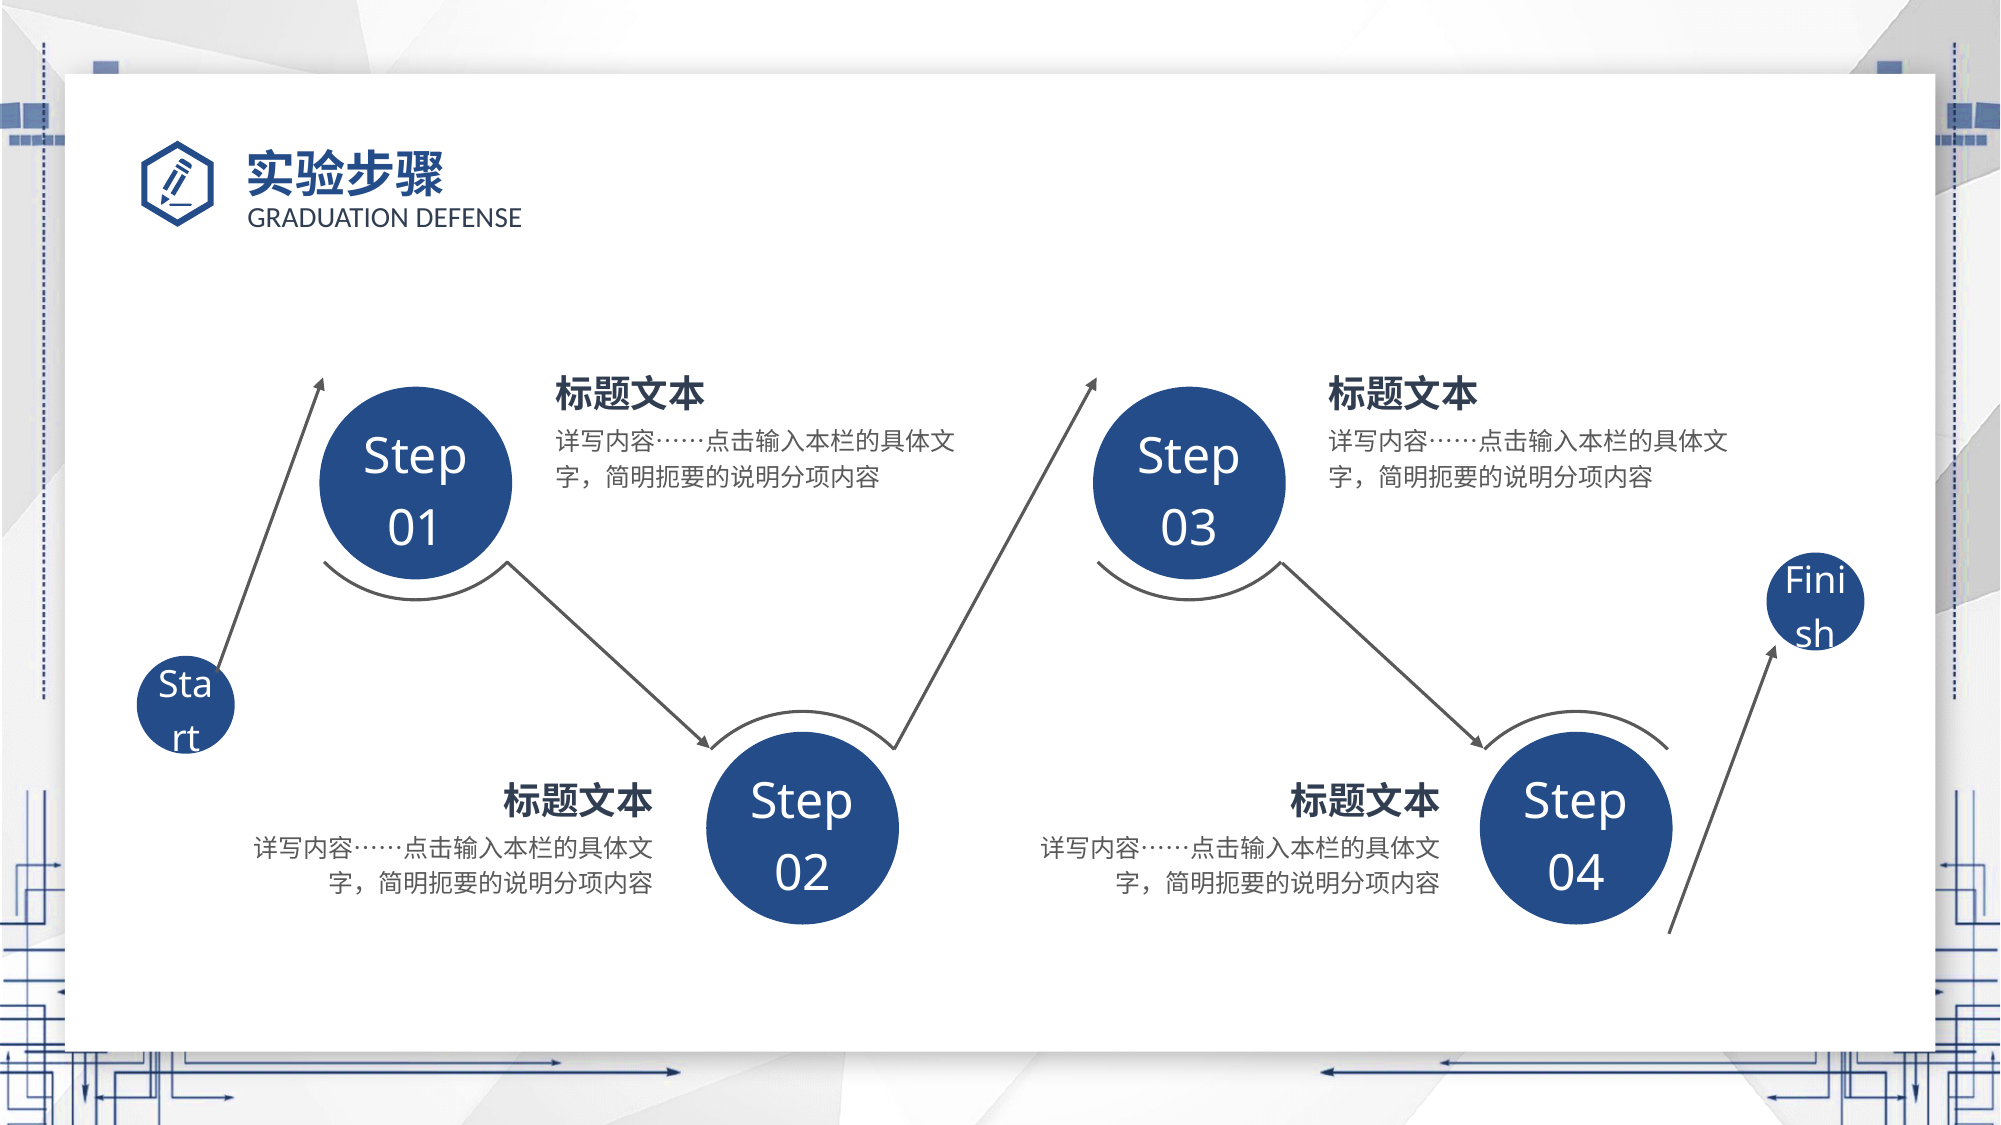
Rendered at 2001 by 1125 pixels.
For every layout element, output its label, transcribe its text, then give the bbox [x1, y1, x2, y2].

text_box 详写内容……点击输入本栏的具体文字，简明扼要的说明分项内容 [1328, 419, 1733, 492]
text_box Step 02 [705, 730, 900, 926]
text_box 详写内容……点击输入本栏的具体文字，简明扼要的说明分项内容 [1037, 826, 1441, 898]
text_box Finish [1765, 551, 1866, 652]
text_box [1485, 710, 1668, 766]
title 实验步骤 [230, 123, 827, 199]
picture [0, 0, 2001, 1125]
text_box 详写内容……点击输入本栏的具体文字，简明扼要的说明分项内容 [555, 419, 960, 492]
text_box Step 04 [1478, 730, 1674, 926]
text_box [1281, 561, 1485, 750]
text_box [711, 710, 894, 766]
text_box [506, 561, 711, 750]
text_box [1667, 645, 1776, 750]
text_box Step 03 [1092, 385, 1287, 581]
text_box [216, 561, 324, 673]
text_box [894, 561, 1098, 750]
text_box 标题文本 [283, 767, 654, 822]
text_box Start [135, 654, 236, 755]
text_box [1098, 545, 1281, 601]
text_box 详写内容……点击输入本栏的具体文字，简明扼要的说明分项内容 [250, 826, 654, 898]
text_box 标题文本 [1071, 767, 1441, 822]
text_box 标题文本 [1328, 360, 1699, 415]
text_box 标题文本 [555, 360, 926, 415]
text_box Step 01 [318, 385, 514, 581]
text_box [324, 545, 507, 601]
